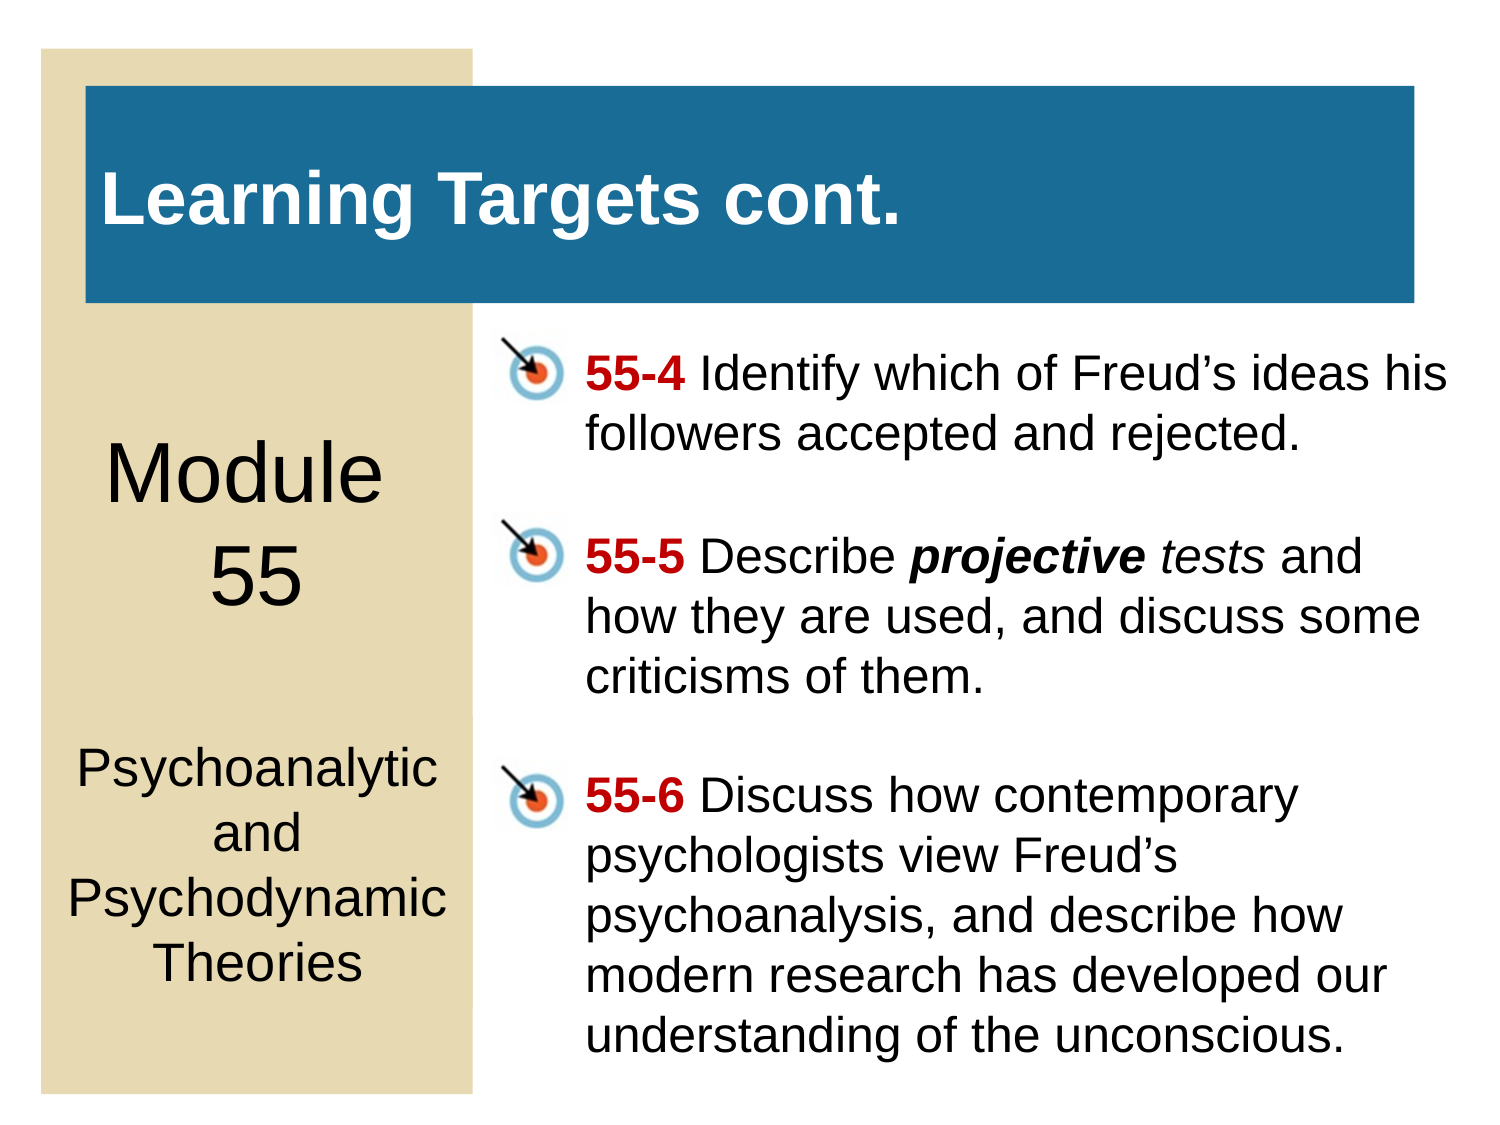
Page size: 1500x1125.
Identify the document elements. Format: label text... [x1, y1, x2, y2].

picture [492, 329, 568, 405]
list 55-5 Describe projective tests and how they are used, and discuss some criticisms of them. [564, 551, 1483, 676]
list Psychoanalytic and Psychodynamic Theories [37, 709, 479, 1015]
picture [492, 757, 568, 833]
list Module 55 [35, 42, 479, 1100]
picture [492, 511, 568, 587]
list 55-6 Discuss how contemporary psychologists view Freud’s psychoanalysis, and describe how modern research has developed our understanding of the unconscious. [564, 825, 1483, 1000]
list 55-4 Identify which of Freud’s ideas his followers accepted and rejected. [564, 294, 1500, 507]
title Learning Targets cont. [85, 85, 1415, 304]
